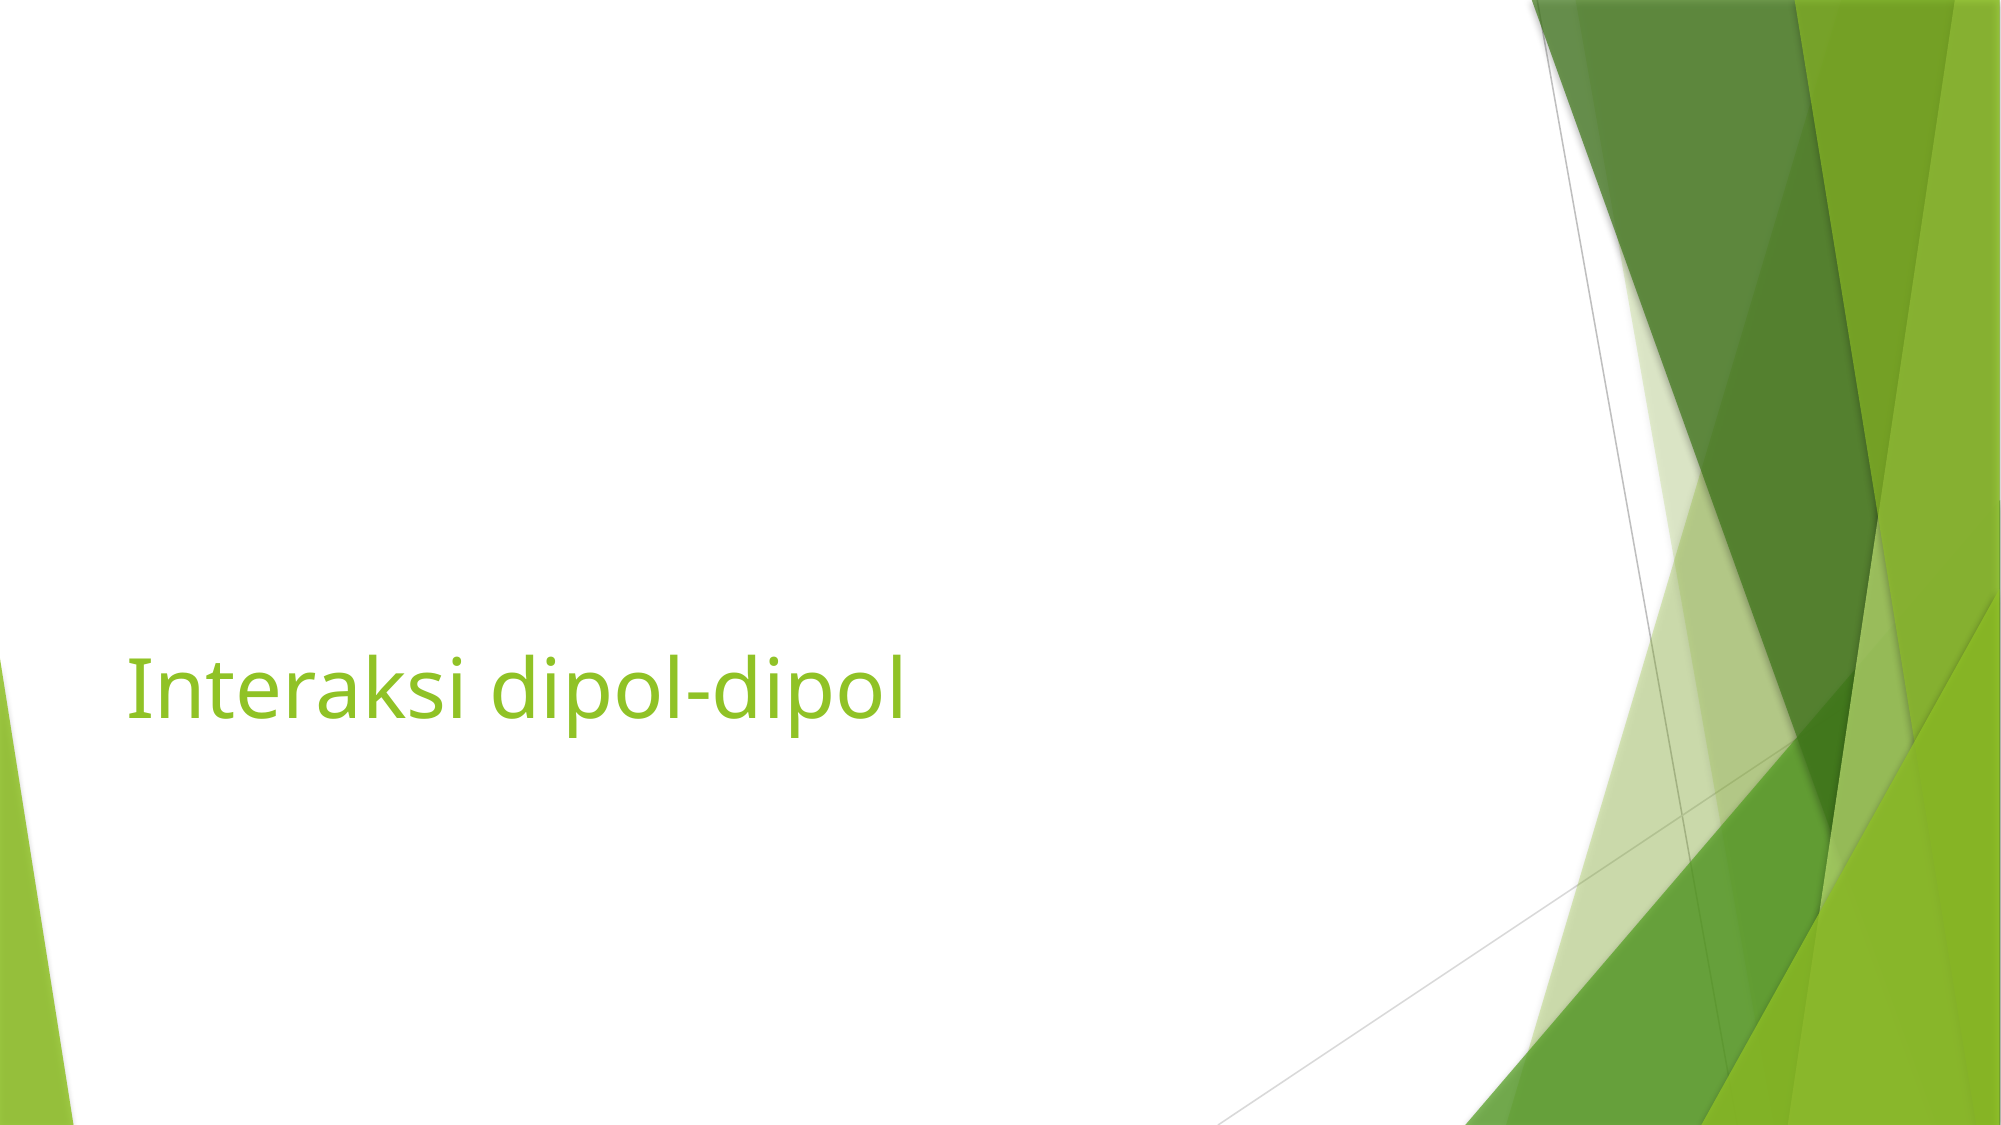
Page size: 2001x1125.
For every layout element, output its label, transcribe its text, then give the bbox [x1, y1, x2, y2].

title Interaksi dipol-dipol [111, 443, 1522, 743]
